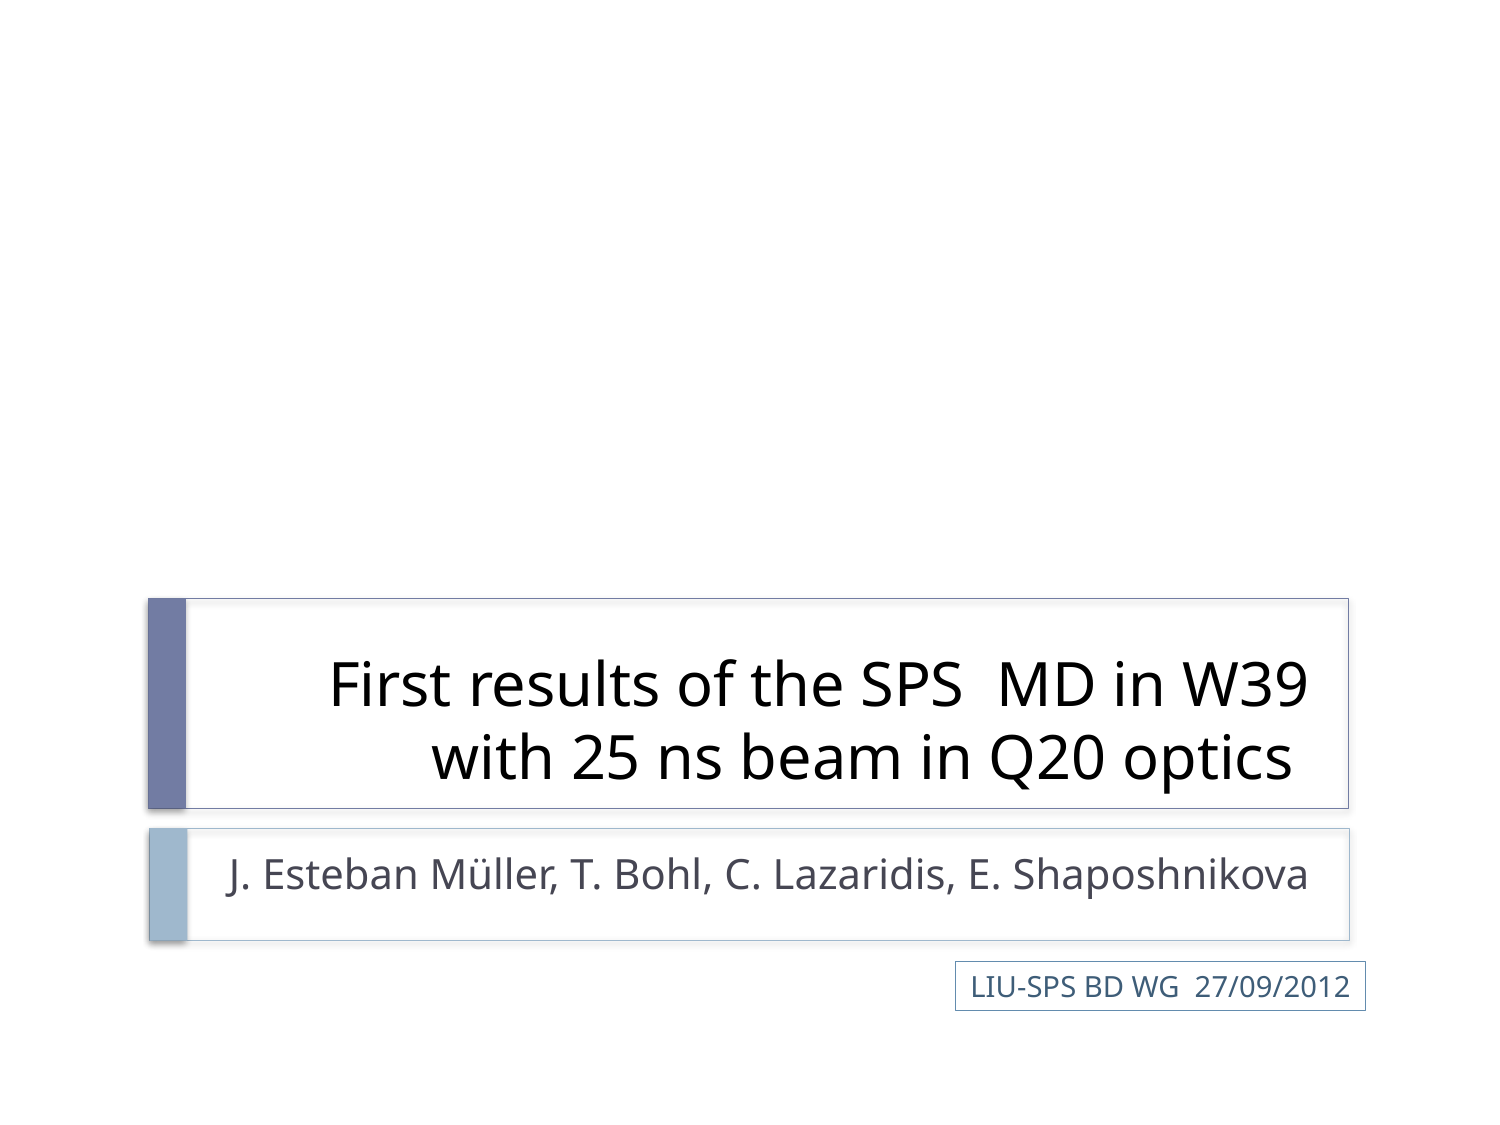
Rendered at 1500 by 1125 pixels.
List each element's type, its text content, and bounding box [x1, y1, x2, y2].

subtitle J. Esteban Müller, T. Bohl, C. Lazaridis, E. Shaposhnikova [200, 840, 1325, 929]
text_box LIU-SPS BD WG 27/09/2012 [954, 959, 1367, 1012]
title First results of the SPS MD in W39 with 25 ns beam in Q20 optics [200, 637, 1325, 800]
